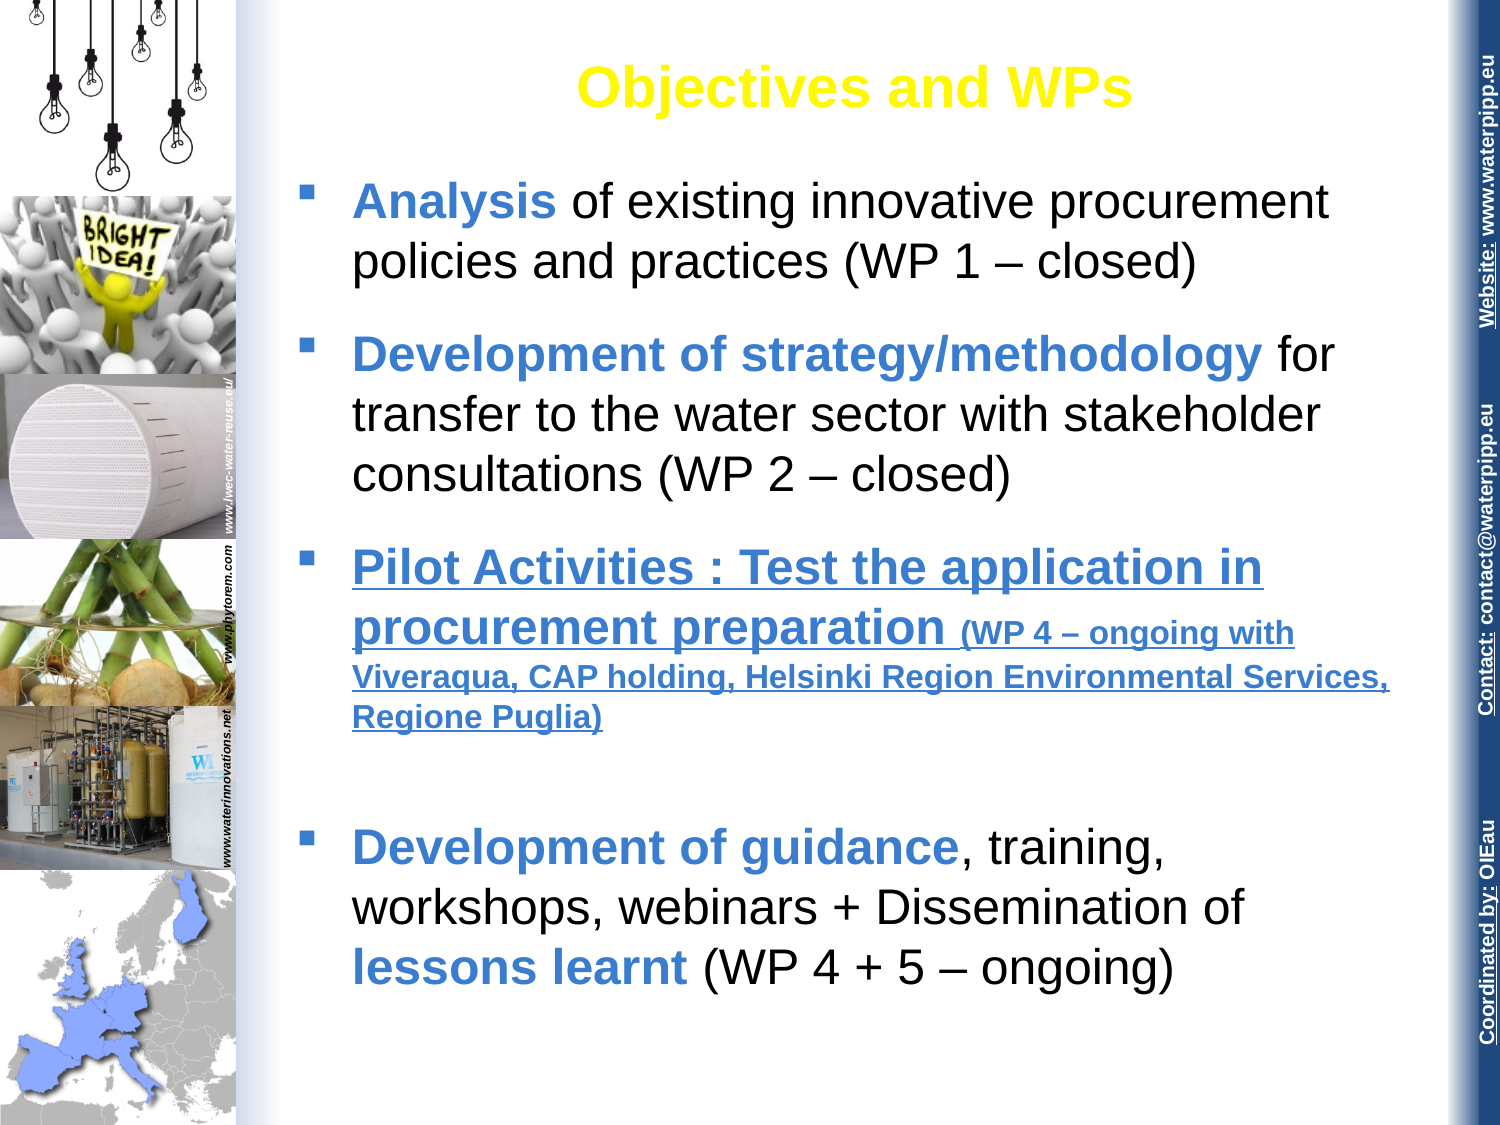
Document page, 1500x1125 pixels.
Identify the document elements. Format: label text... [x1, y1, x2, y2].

text_box Analysis of existing innovative procurement policies and practices (WP 1 – closed) Development of strategy/methodology for transfer to the water sector with stakeholder consultations (WP 2 – closed) Pilot Activities : Test the application in procurement preparation (WP 4 – ongoing with Viveraqua, CAP holding, Helsinki Region Environmental Services, Regione Puglia) Development of guidance, training, workshops, webinars + Dissemination of lessons learnt (WP 4 + 5 – ongoing) [280, 160, 1425, 1106]
picture [0, 196, 236, 1125]
text_box Objectives and WPs [242, 8, 1468, 160]
picture [0, 0, 236, 193]
